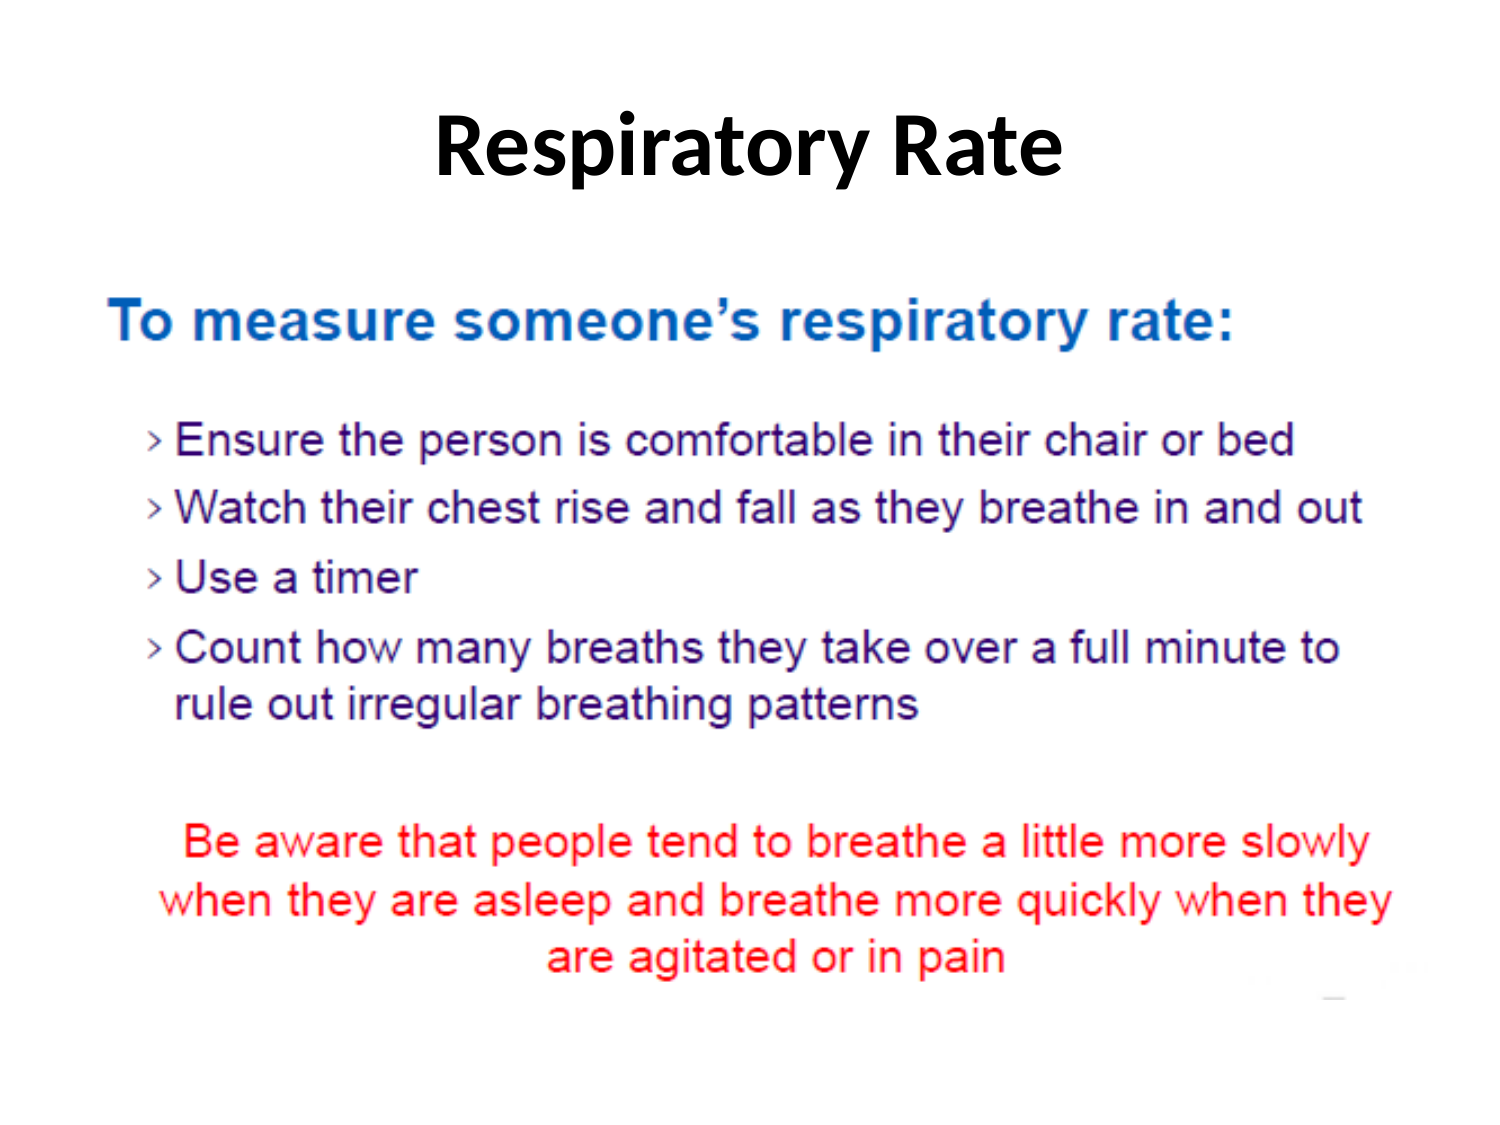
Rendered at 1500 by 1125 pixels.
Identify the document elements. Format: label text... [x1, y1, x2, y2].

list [92, 278, 1429, 1000]
title Respiratory Rate [75, 45, 1425, 233]
